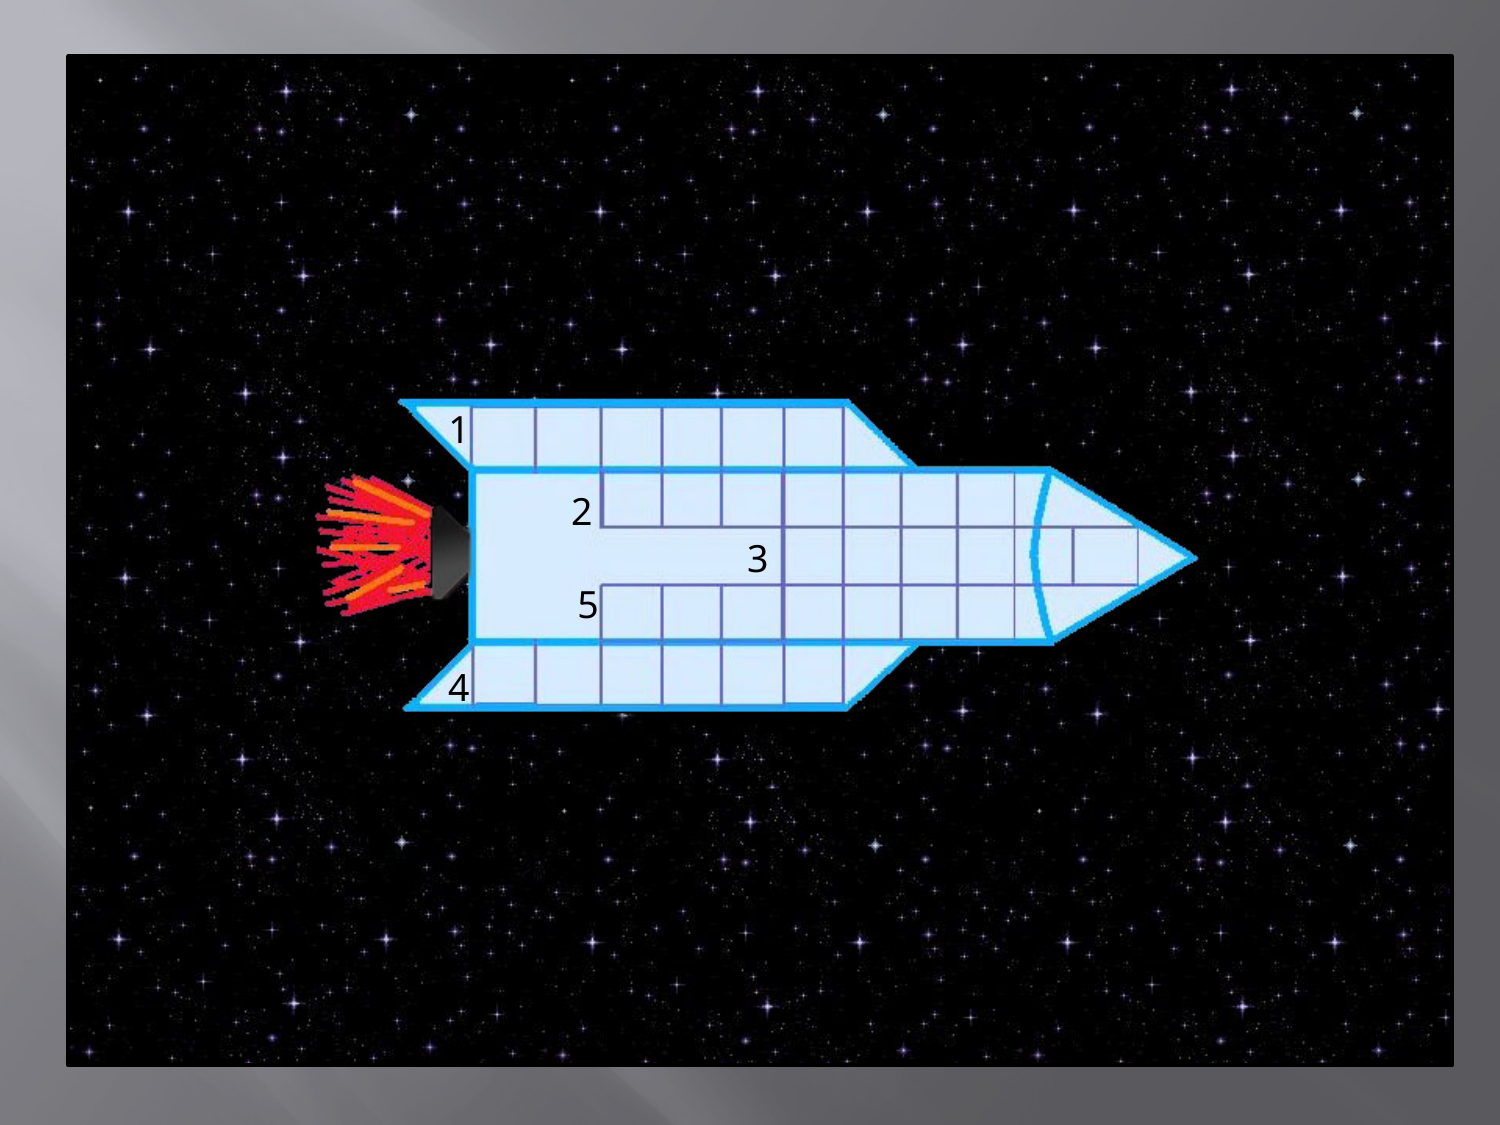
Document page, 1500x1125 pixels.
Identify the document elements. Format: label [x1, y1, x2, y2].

picture [70, 58, 1451, 1064]
